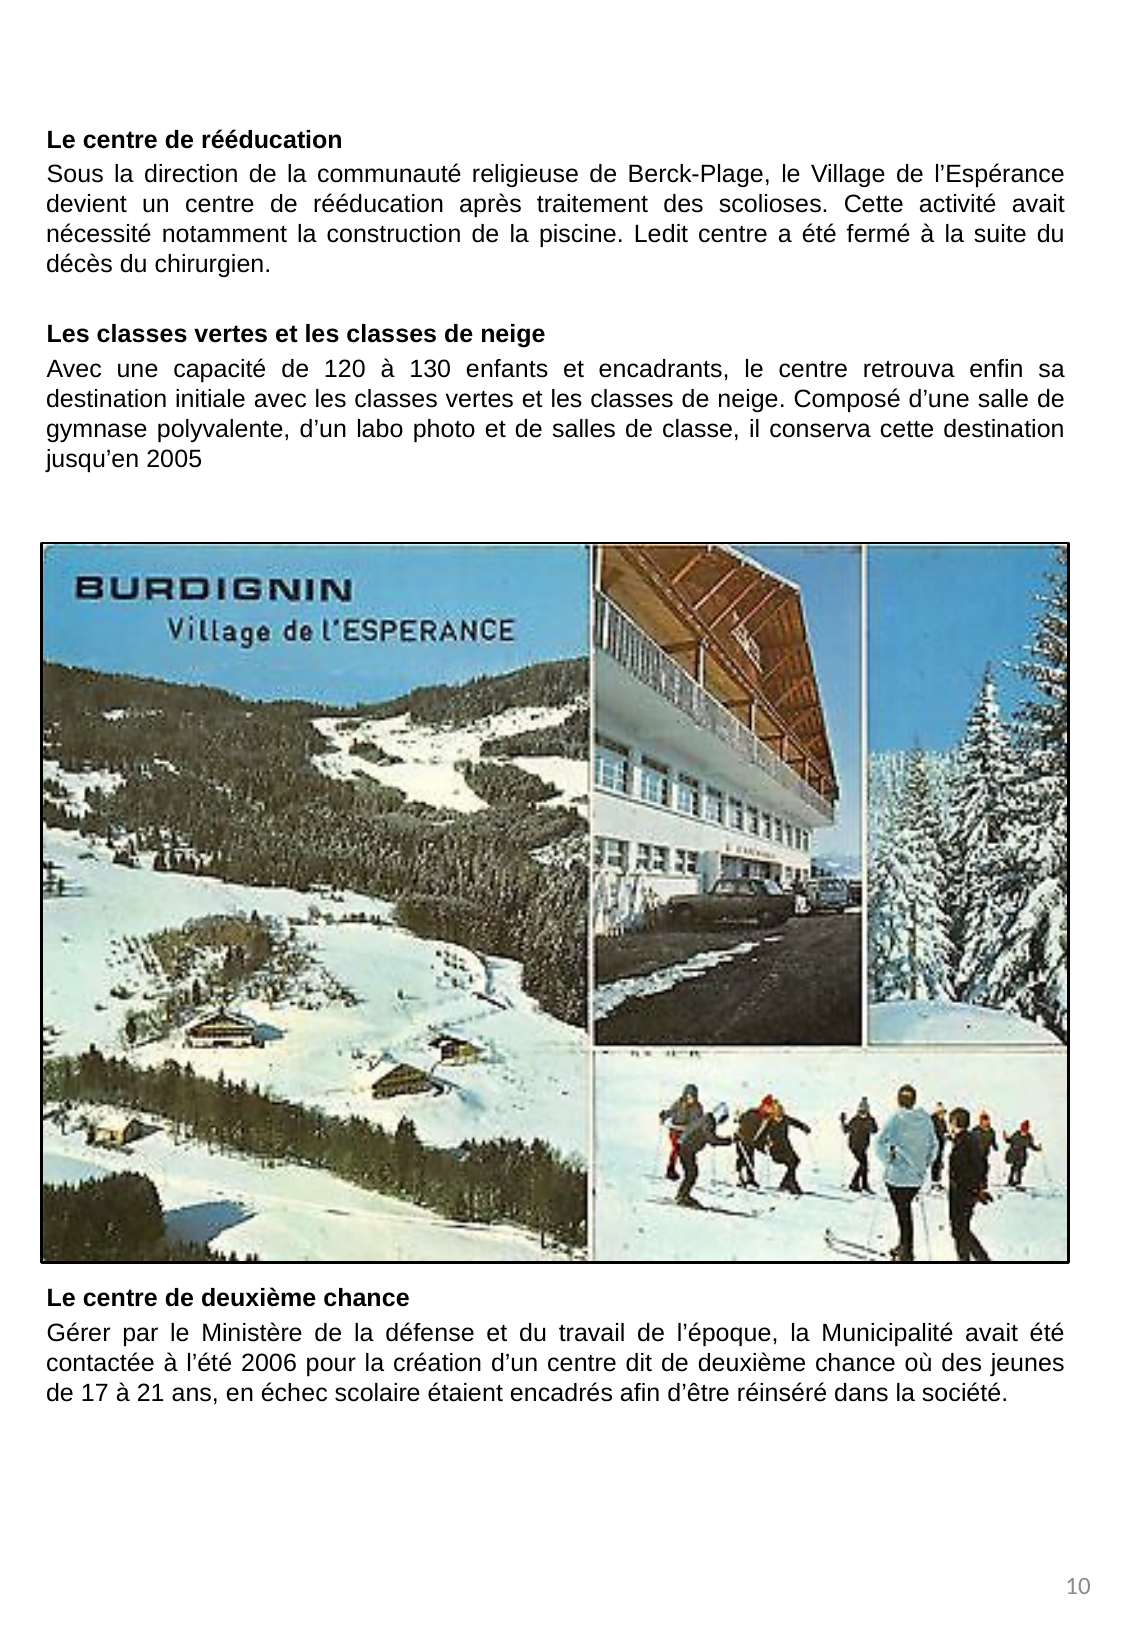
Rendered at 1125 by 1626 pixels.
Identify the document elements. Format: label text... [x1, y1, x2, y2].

slide_number 10 [843, 1541, 1106, 1625]
picture [42, 544, 1068, 1262]
list Le centre de rééducation Sous la direction de la communauté religieuse de Berck-Plage, le Village de l’Espérance devient un centre de rééducation après traitement des scolioses. Cette activité avait nécessité notamment la construction de la piscine. Ledit centre a été fermé à la suite du décès du chirurgien. Les classes vertes et les classes de neige Avec une capacité de 120 à 130 enfants et encadrants, le centre retrouva enfin sa destination initiale avec les classes vertes et les classes de neige. Composé d’une salle de gymnase polyvalente, d’un labo photo et de salles de classe, il conserva cette destination jusqu’en 2005 Le centre de deuxième chance Gérer par le Ministère de la défense et du travail de l’époque, la Municipalité avait été contactée à l’été 2006 pour la création d’un centre dit de deuxième chance où des jeunes de 17 à 21 ans, en échec scolaire étaient encadrés afin d’être réinséré dans la société. [30, 115, 1083, 1557]
